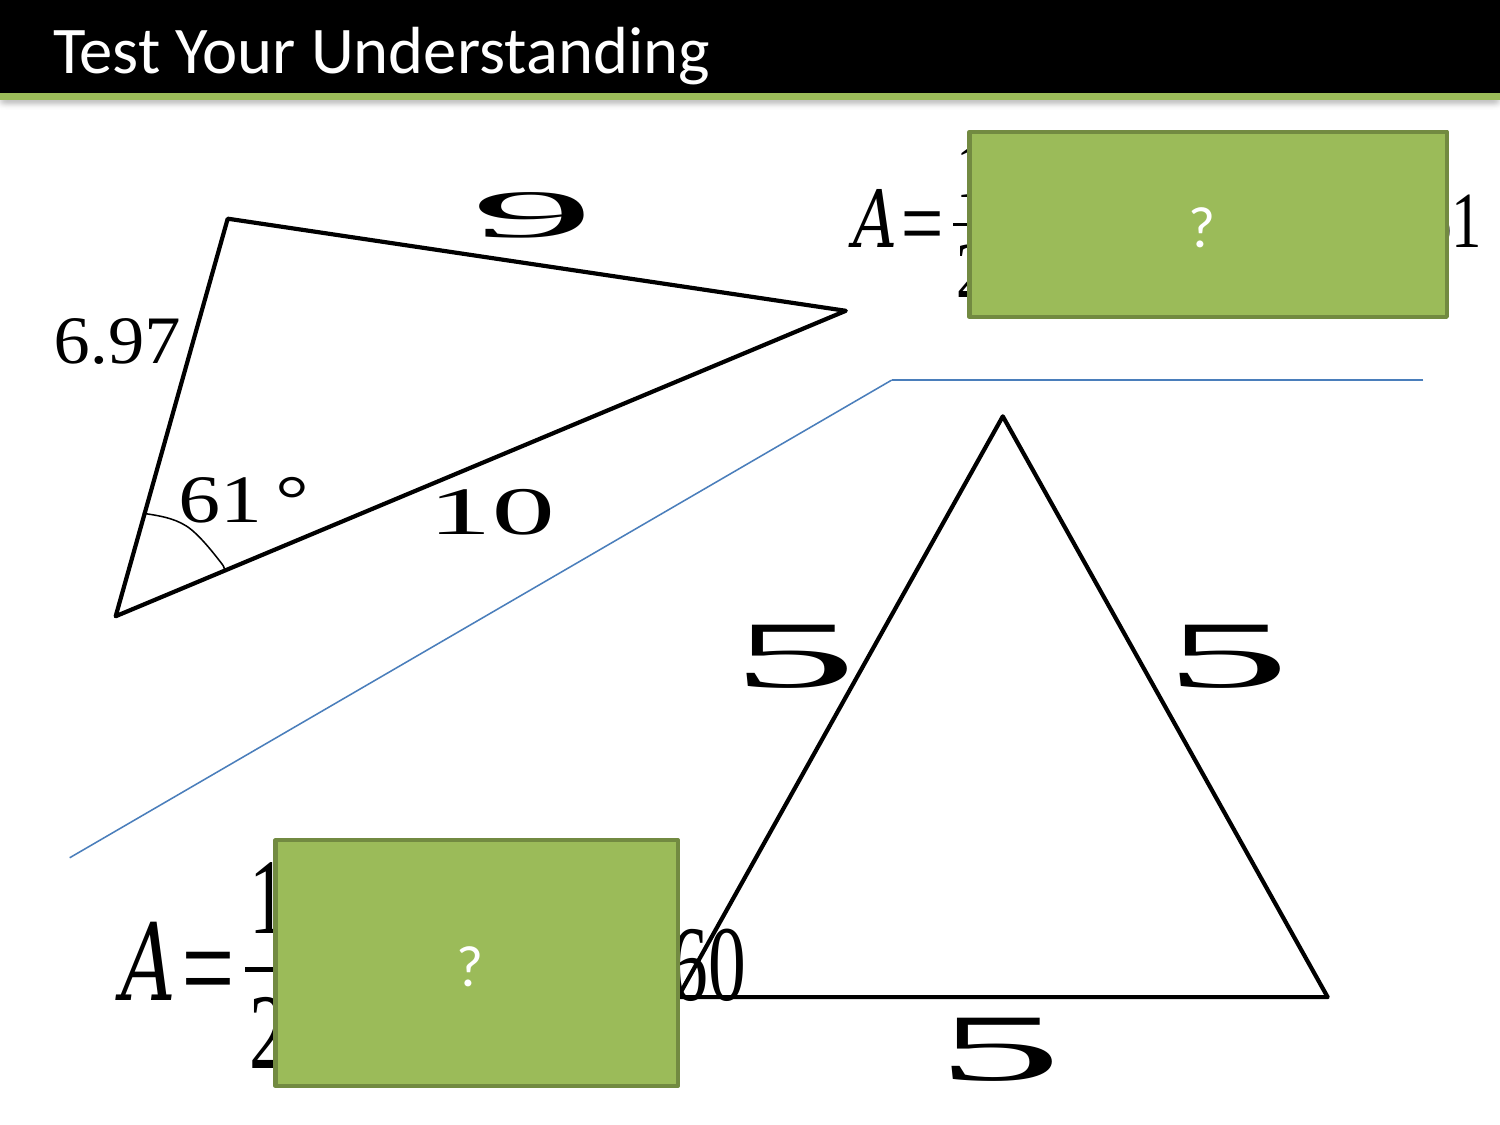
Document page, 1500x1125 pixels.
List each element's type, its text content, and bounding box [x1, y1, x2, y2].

text_box [682, 964, 699, 997]
text_box ? [273, 866, 680, 1088]
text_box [0, 0, 1500, 99]
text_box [69, 379, 892, 859]
text_box [180, 216, 848, 378]
text_box ? [967, 130, 1449, 319]
text_box [696, 414, 1330, 1000]
